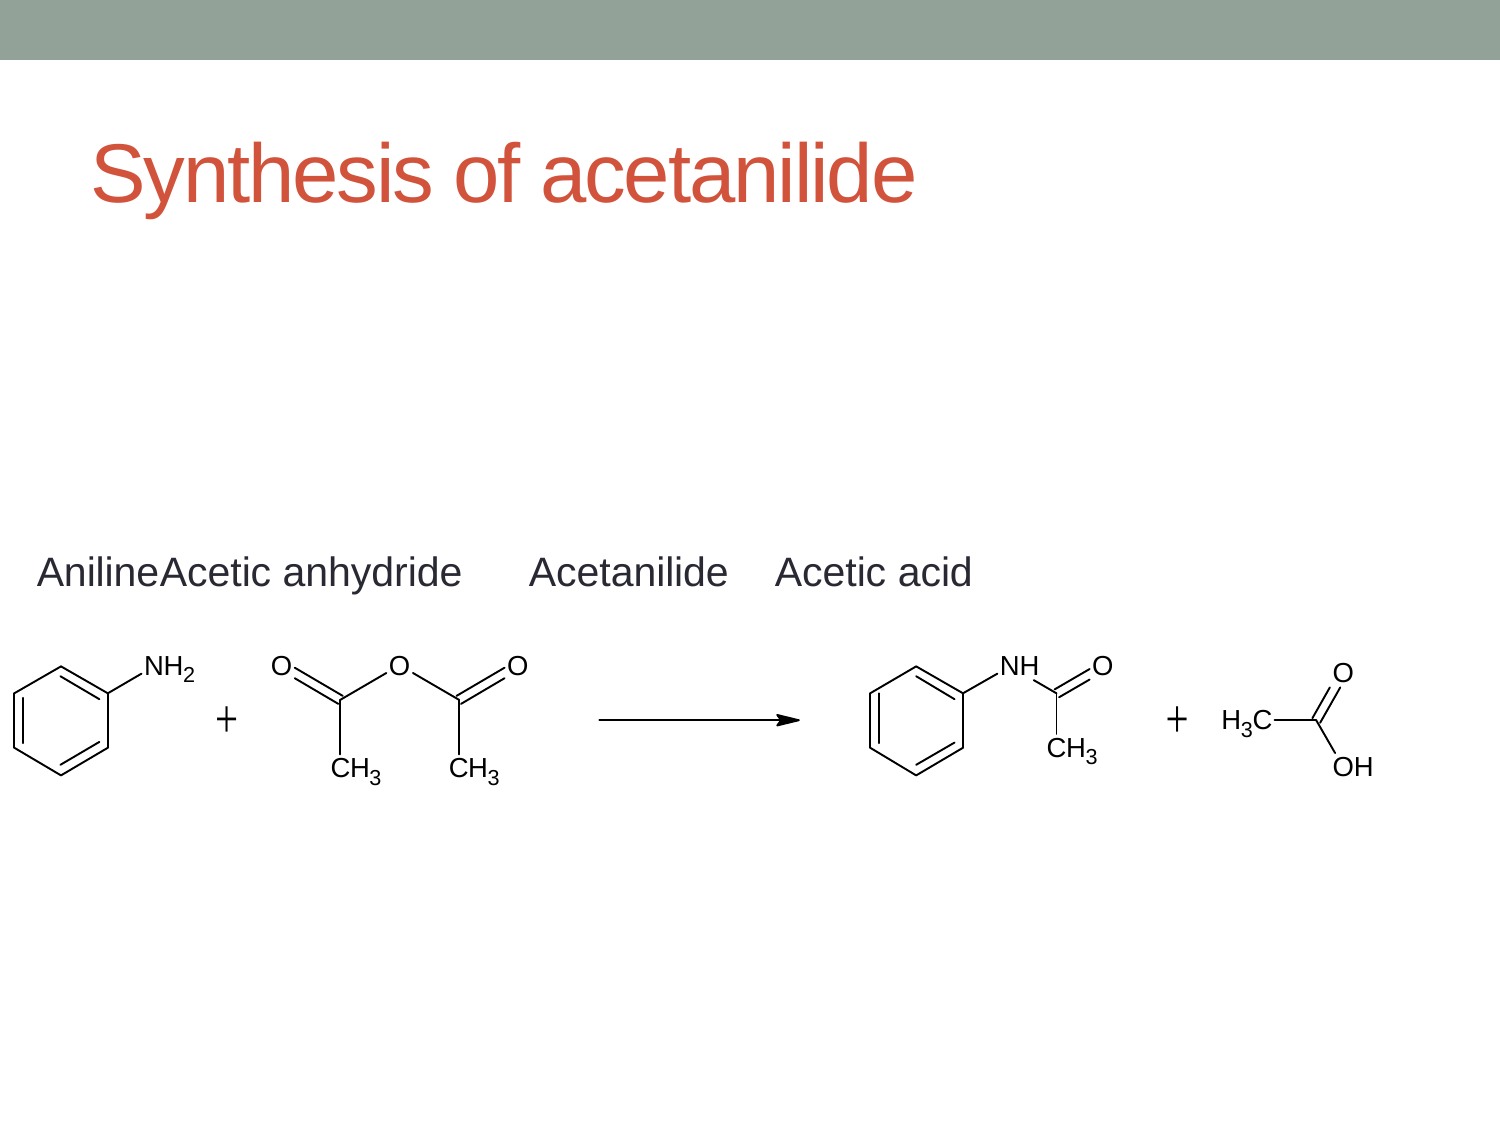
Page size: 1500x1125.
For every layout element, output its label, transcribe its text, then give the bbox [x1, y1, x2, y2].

picture [0, 649, 1376, 791]
list Aniline Acetic anhydride Acetanilide Acetic acid [3, 537, 1438, 675]
title Synthesis of acetanilide [75, 87, 1425, 250]
